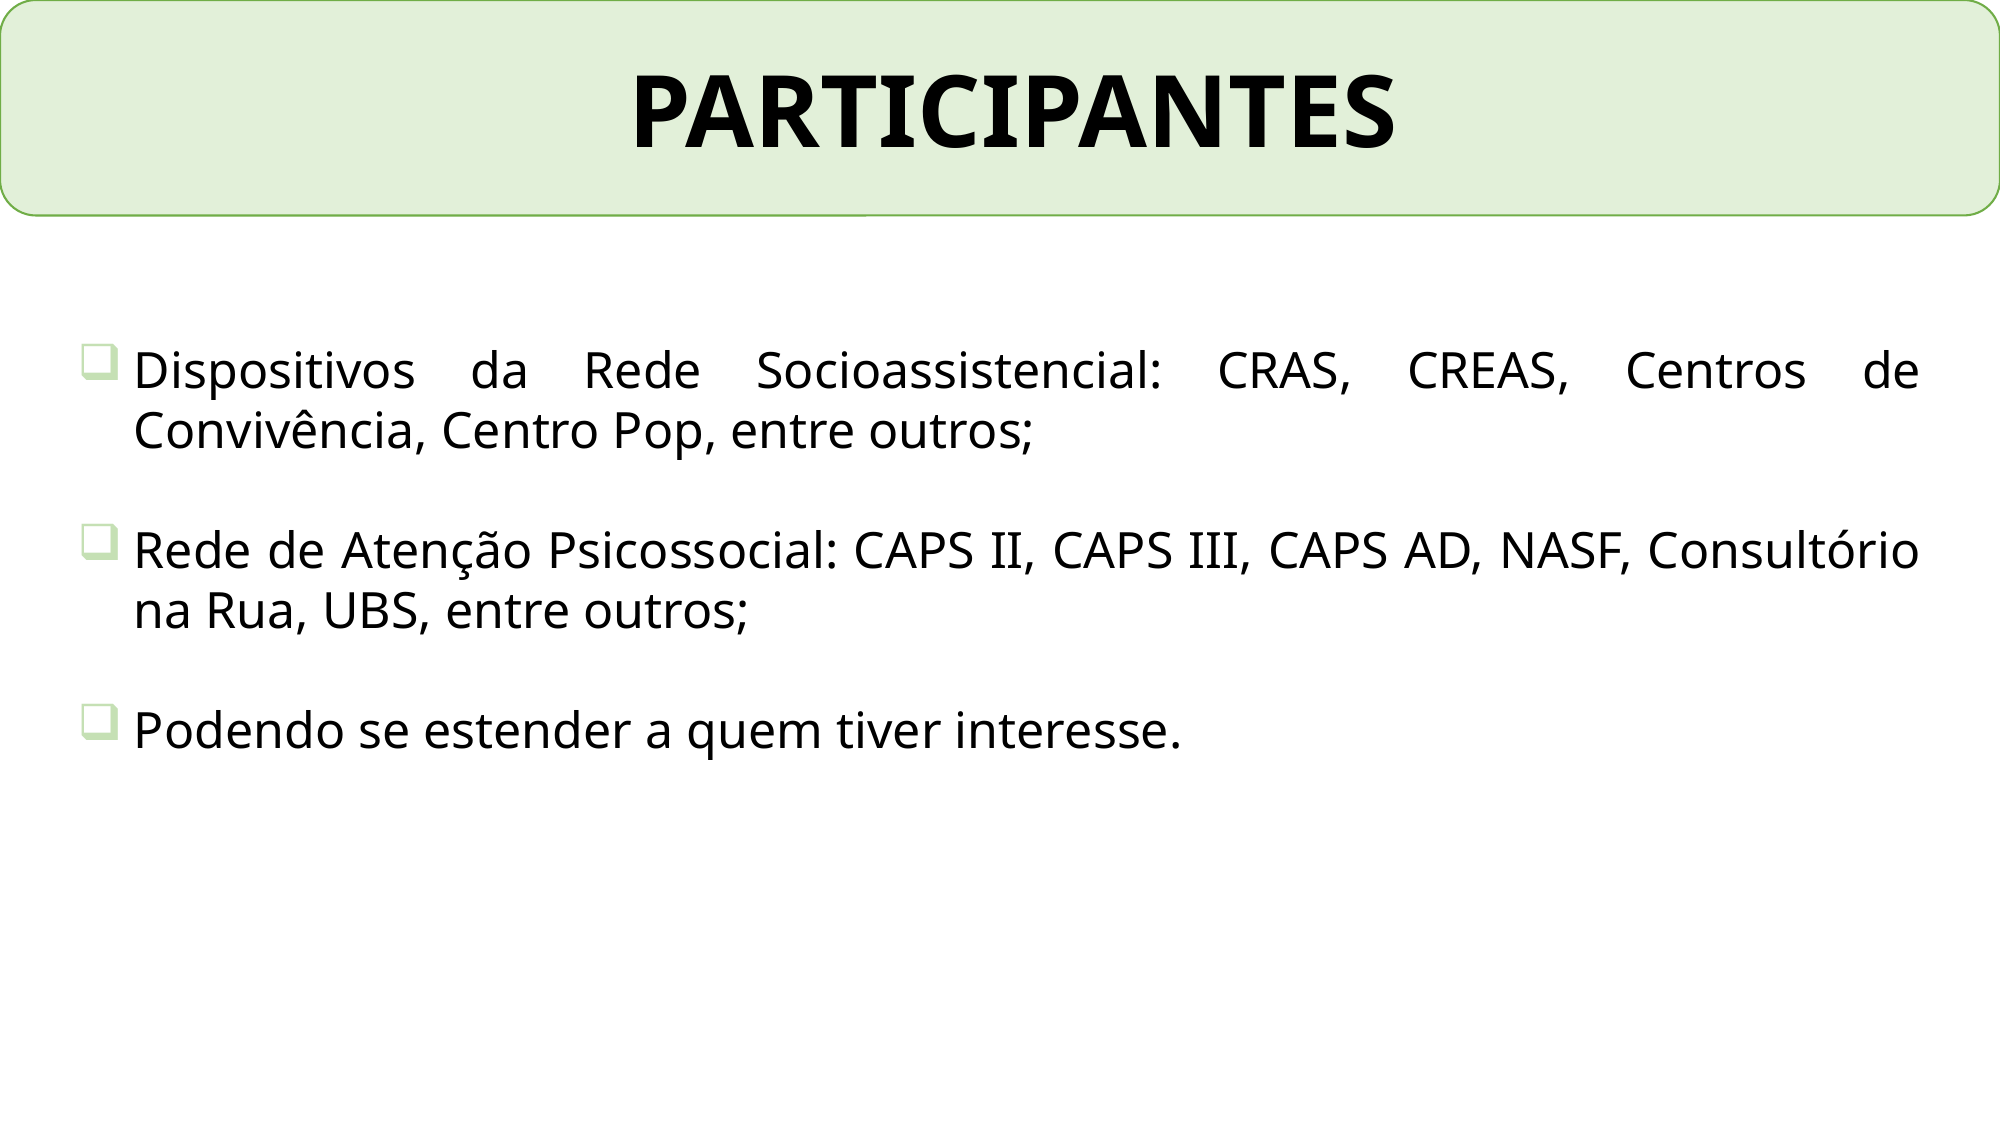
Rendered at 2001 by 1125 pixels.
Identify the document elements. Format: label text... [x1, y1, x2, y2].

text_box Dispositivos da Rede Socioassistencial: CRAS, CREAS, Centros de Convivência, Centro Pop, entre outros; Rede de Atenção Psicossocial: CAPS II, CAPS III, CAPS AD, NASF, Consultório na Rua, UBS, entre outros; Podendo se estender a quem tiver interesse. [62, 331, 1937, 767]
text_box PARTICIPANTES [0, 0, 2000, 217]
